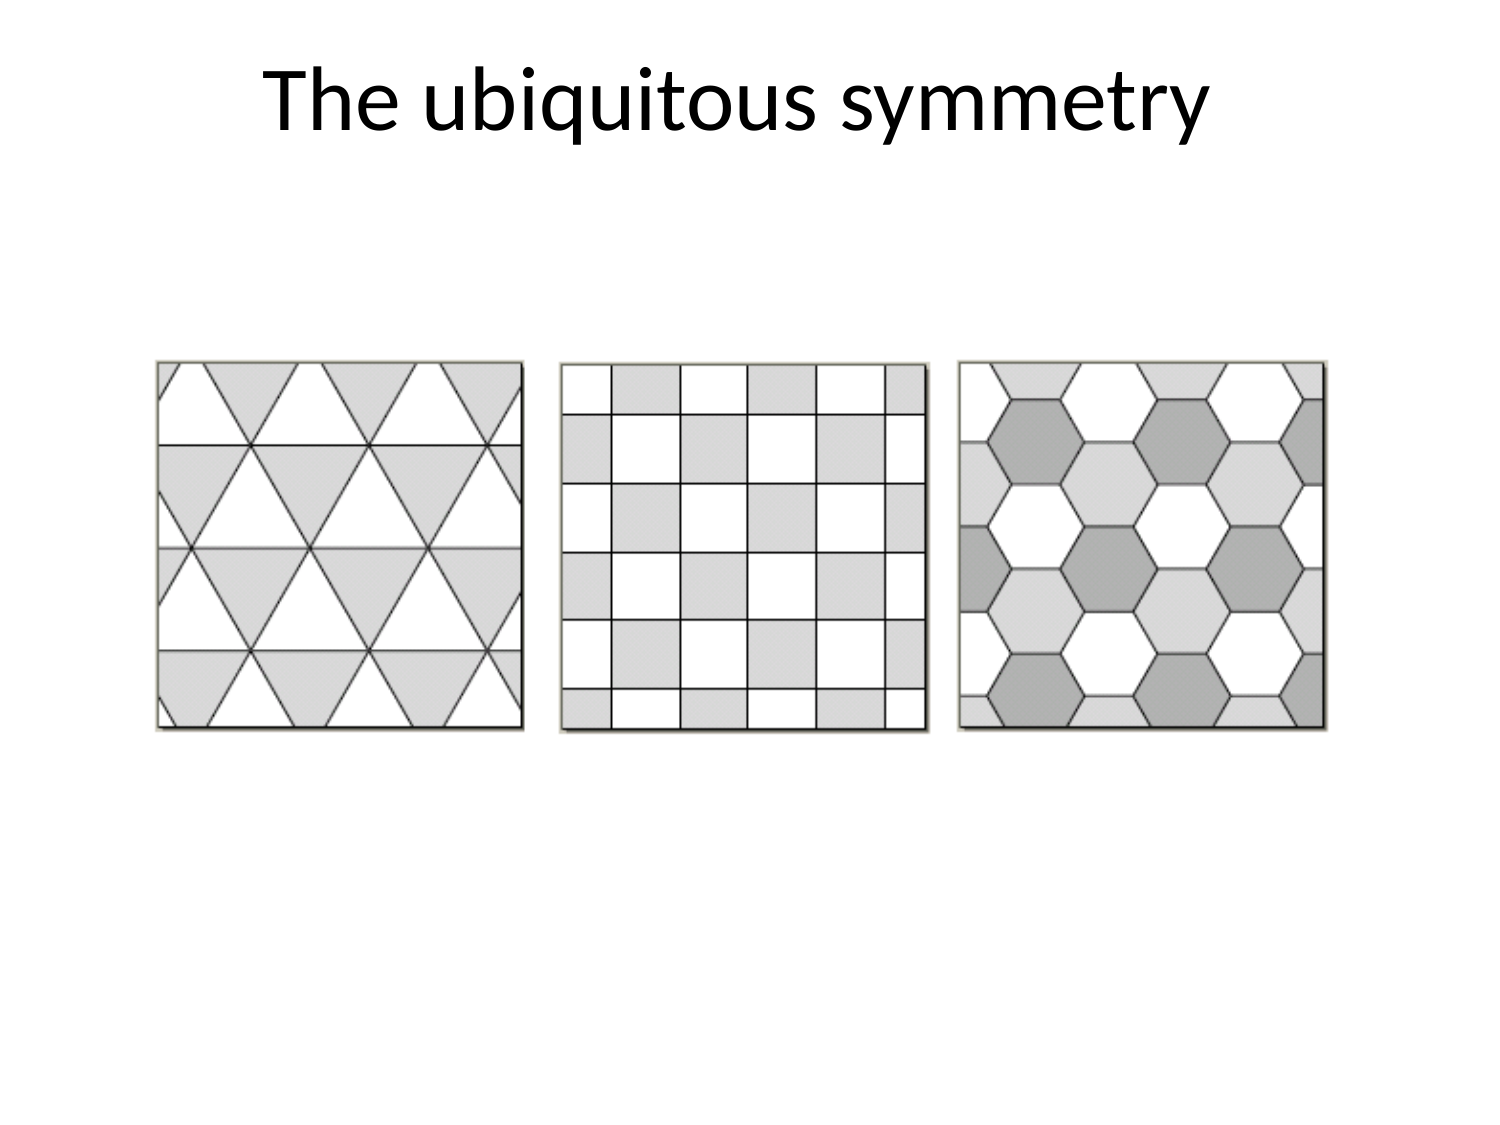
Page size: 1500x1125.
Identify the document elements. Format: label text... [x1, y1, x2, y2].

picture [124, 324, 1363, 765]
title The ubiquitous symmetry [99, 0, 1375, 188]
